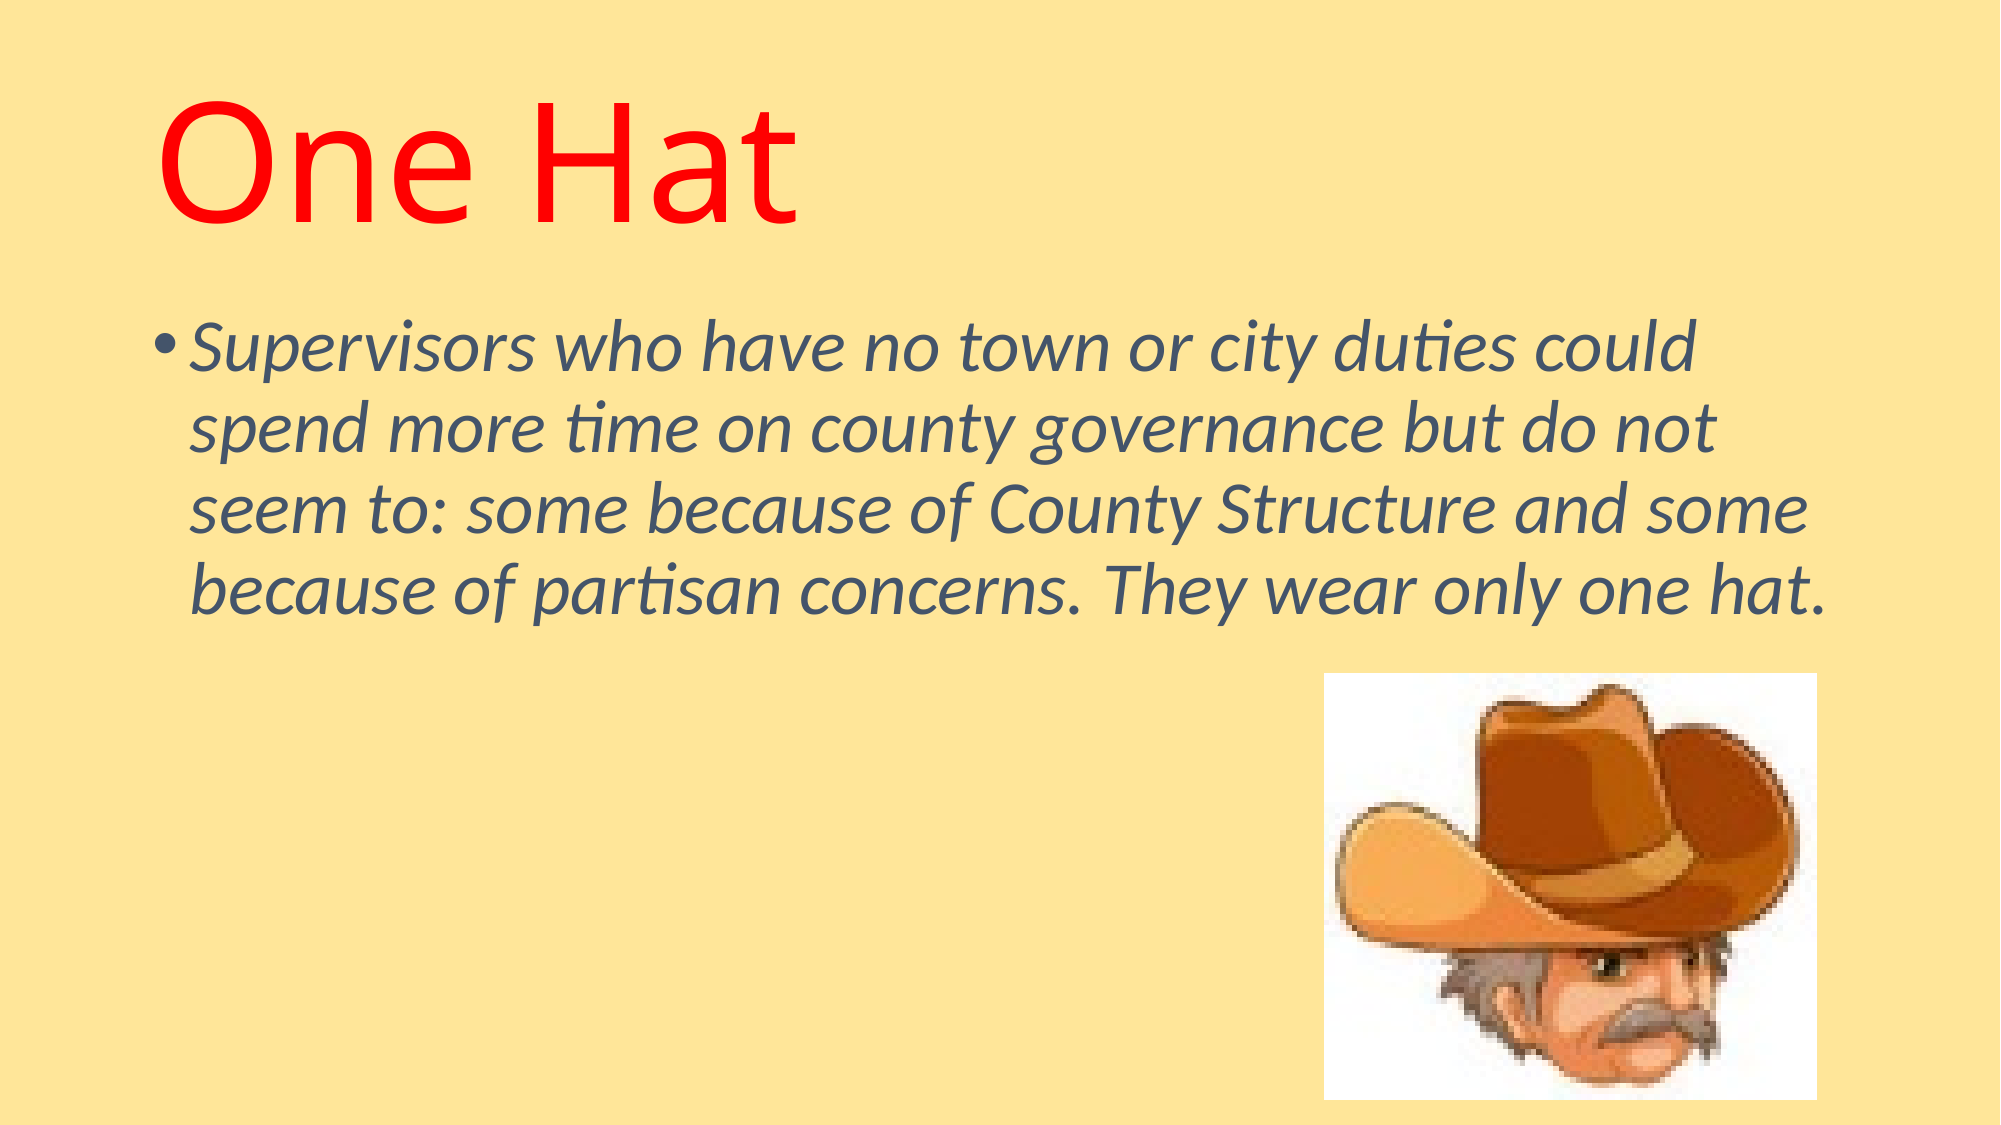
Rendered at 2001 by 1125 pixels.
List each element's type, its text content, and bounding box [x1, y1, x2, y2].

title One Hat [137, 59, 1863, 278]
list Supervisors who have no town or city duties could spend more time on county governance but do not seem to: some because of County Structure and some because of partisan concerns. They wear only one hat. [137, 299, 1863, 1014]
picture [1324, 673, 1817, 1100]
